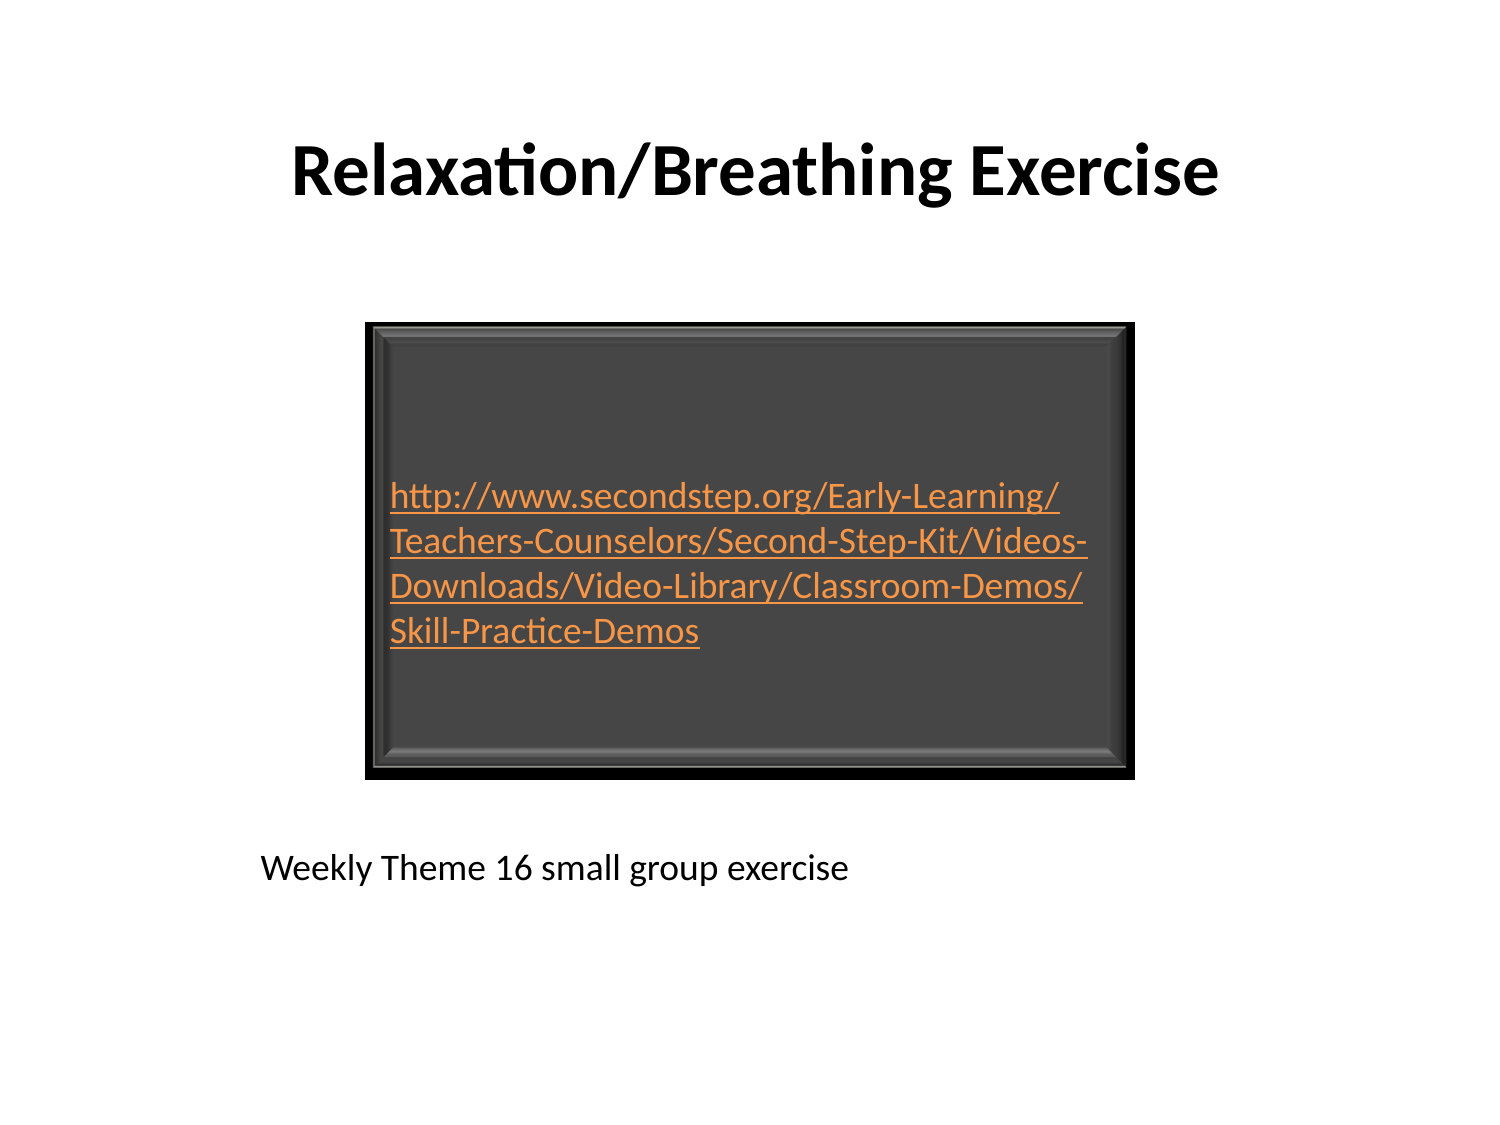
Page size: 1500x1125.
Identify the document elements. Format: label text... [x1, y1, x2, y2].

text_box Weekly Theme 16 small group exercise [245, 835, 1275, 896]
picture [364, 321, 1136, 781]
title Relaxation/Breathing Exercise [63, 52, 1449, 280]
